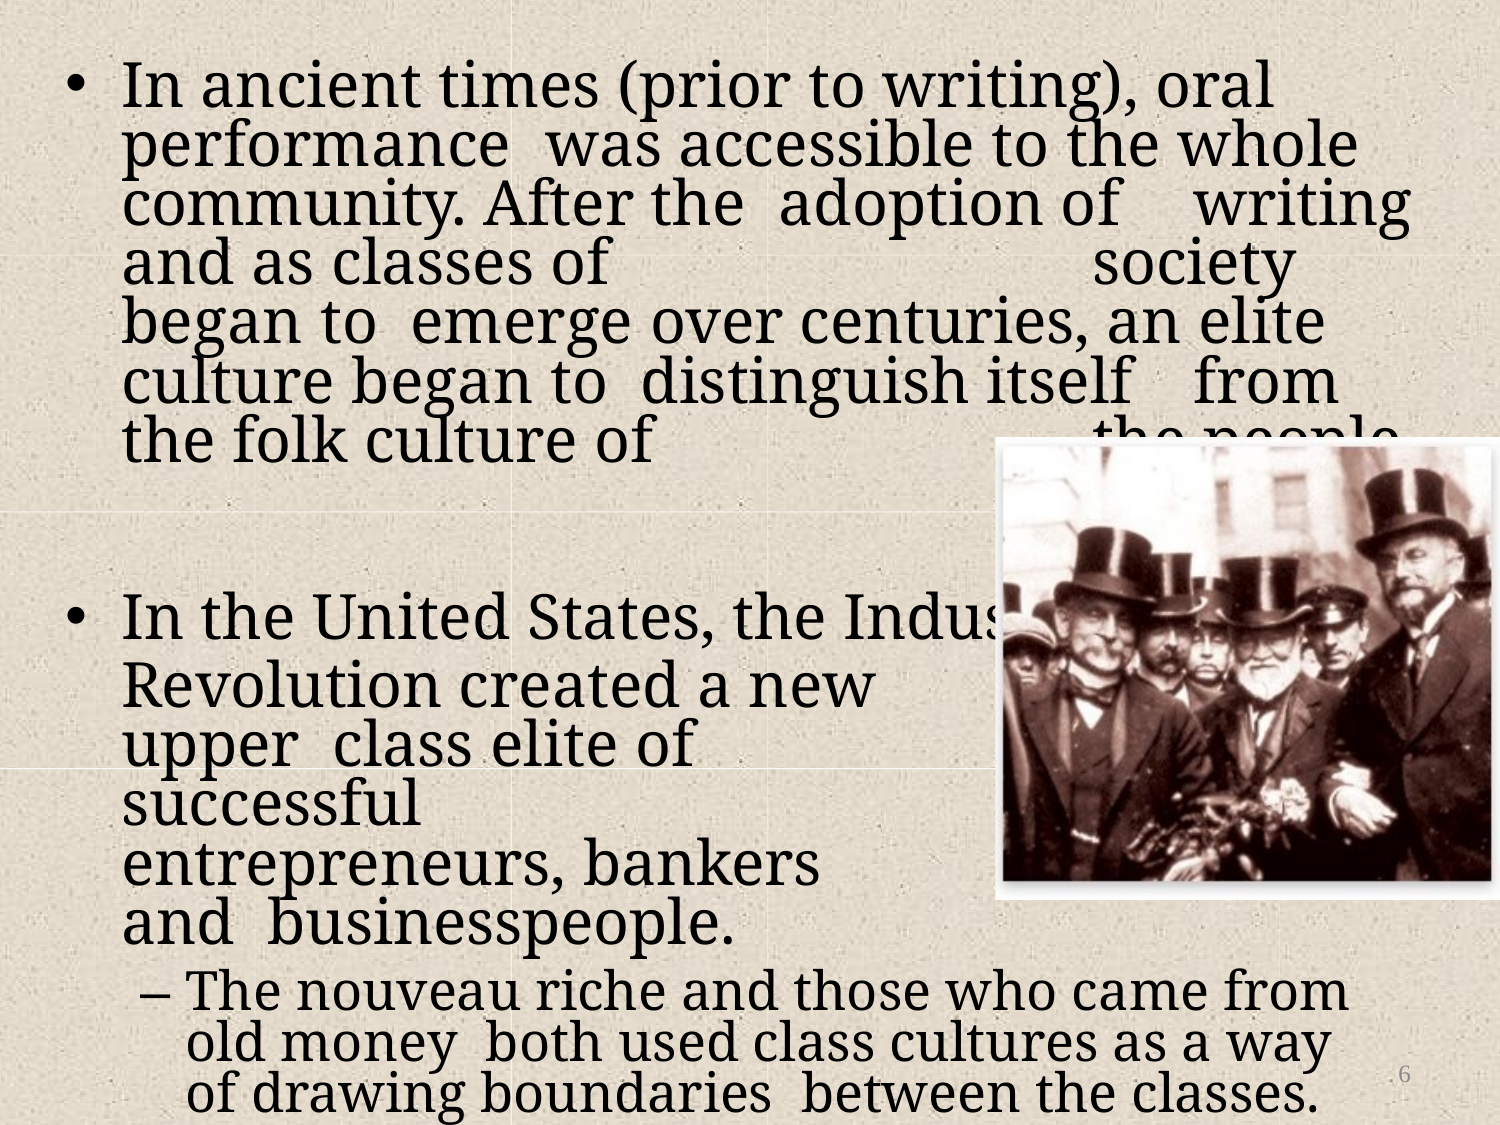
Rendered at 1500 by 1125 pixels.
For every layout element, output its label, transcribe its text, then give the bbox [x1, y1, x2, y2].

text_box [995, 437, 1500, 900]
text_box [0, 0, 1500, 1125]
title In ancient times (prior to writing), oral performance was accessible to the whole community. After the adoption of writing and as classes of society began to emerge over centuries, an elite culture began to distinguish itself from the folk culture of the people. [62, 60, 1428, 475]
slide_number 6 [1381, 1060, 1416, 1125]
text_box In the United States, the Industrial Revolution created a new upper class elite of successful entrepreneurs, bankers and businesspeople. – The nouveau riche and those who came from old money both used class cultures as a way of drawing boundaries between the classes. [62, 600, 1380, 1124]
